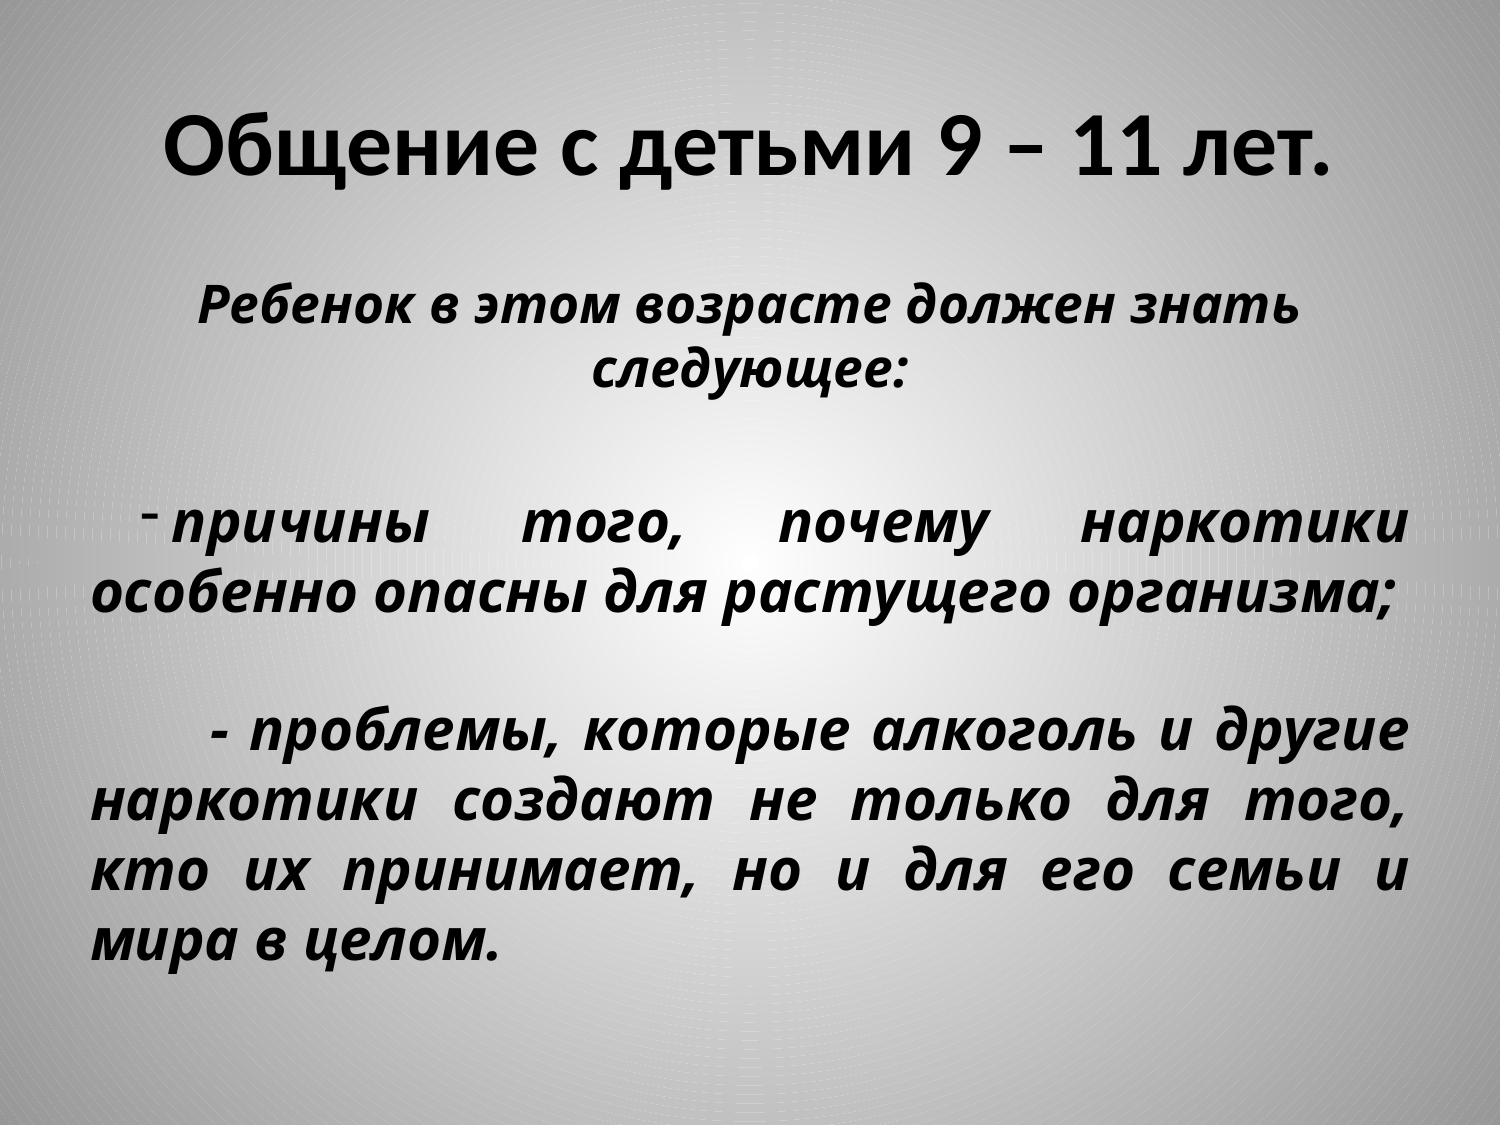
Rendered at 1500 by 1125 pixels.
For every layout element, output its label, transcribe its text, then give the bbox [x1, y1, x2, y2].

list Ребенок в этом возрасте должен знать следующее: причины того, почему наркотики особенно опасны для растущего организма; - проблемы, которые алкоголь и другие наркотики создают не только для того, кто их принимает, но и для его семьи и мира в целом. [75, 262, 1425, 1005]
title Общение с детьми 9 – 11 лет. [75, 45, 1425, 233]
